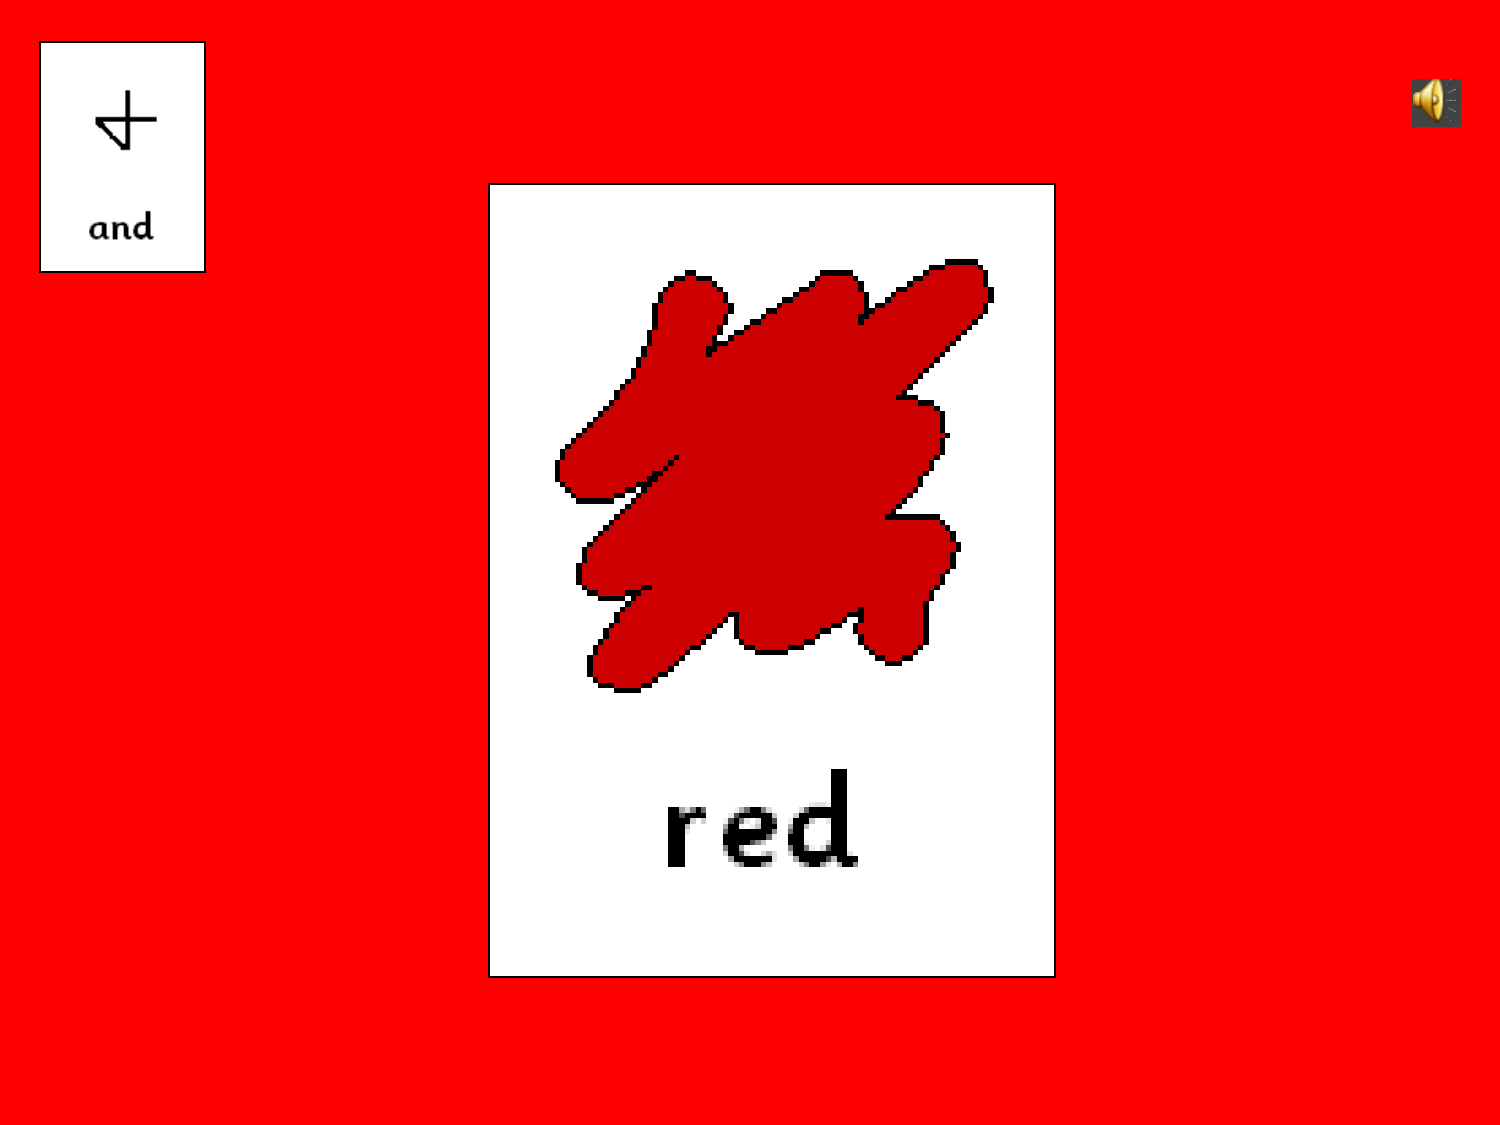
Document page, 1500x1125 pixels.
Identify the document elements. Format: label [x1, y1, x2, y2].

picture [489, 184, 1054, 977]
picture [1411, 77, 1462, 129]
picture [40, 42, 204, 272]
